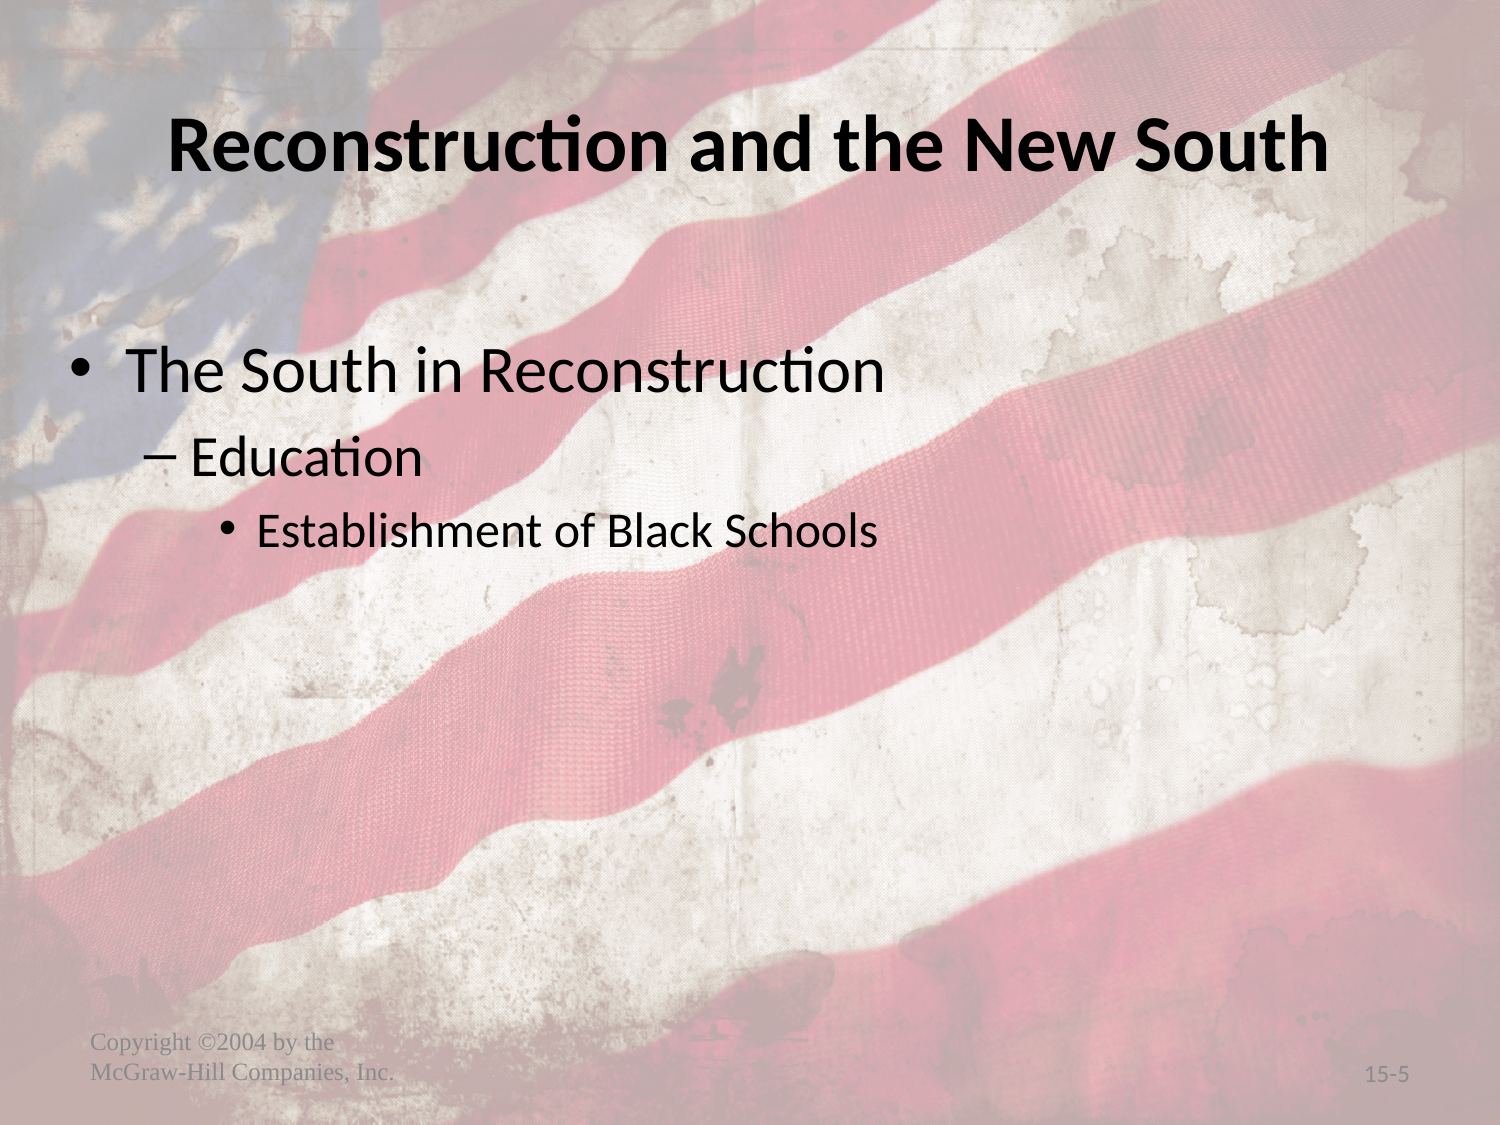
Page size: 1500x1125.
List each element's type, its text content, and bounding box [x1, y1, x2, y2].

list The South in Reconstruction Education Establishment of Black Schools [53, 318, 1401, 994]
title Reconstruction and the New South [75, 45, 1425, 233]
slide_number Copyright ©2004 by the McGraw-Hill Companies, Inc. [75, 1042, 425, 1103]
slide_number 15-5 [1074, 1042, 1425, 1103]
